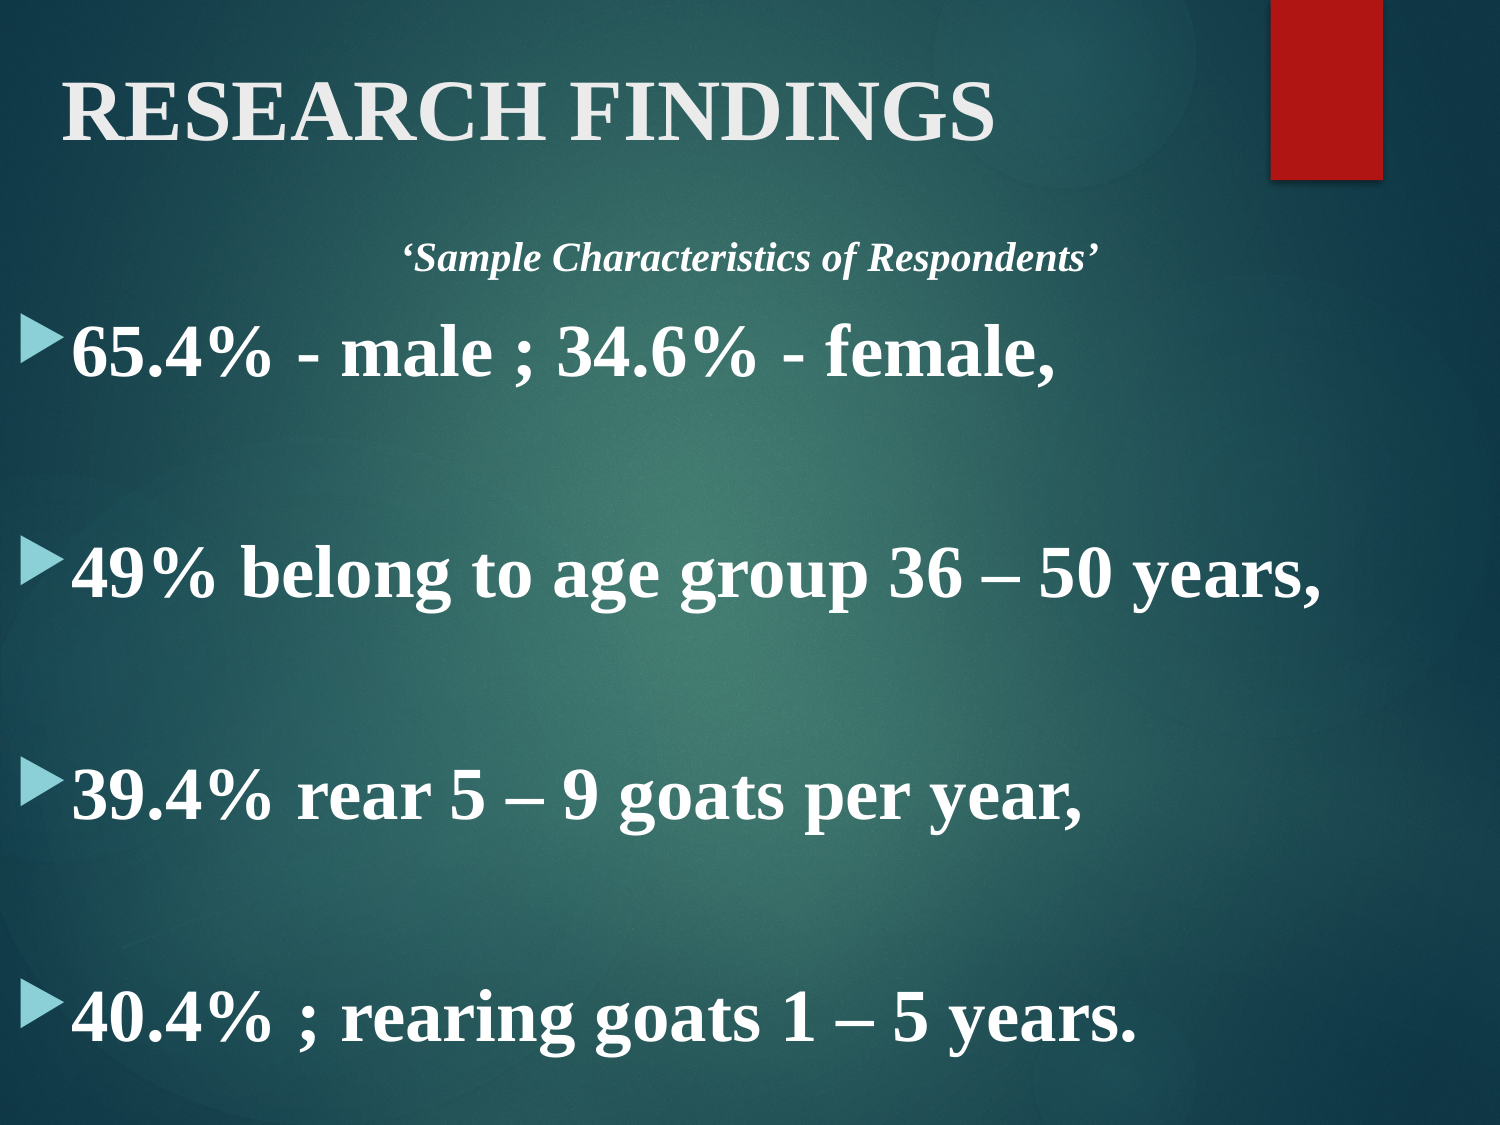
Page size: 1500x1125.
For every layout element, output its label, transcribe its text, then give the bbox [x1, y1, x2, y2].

title RESEARCH FINDINGS [46, 45, 1454, 222]
list ‘Sample Characteristics of Respondents’ 65.4% - male ; 34.6% - female, 49% belong to age group 36 – 50 years, 39.4% rear 5 – 9 goats per year, 40.4% ; rearing goats 1 – 5 years. [0, 222, 1500, 1125]
